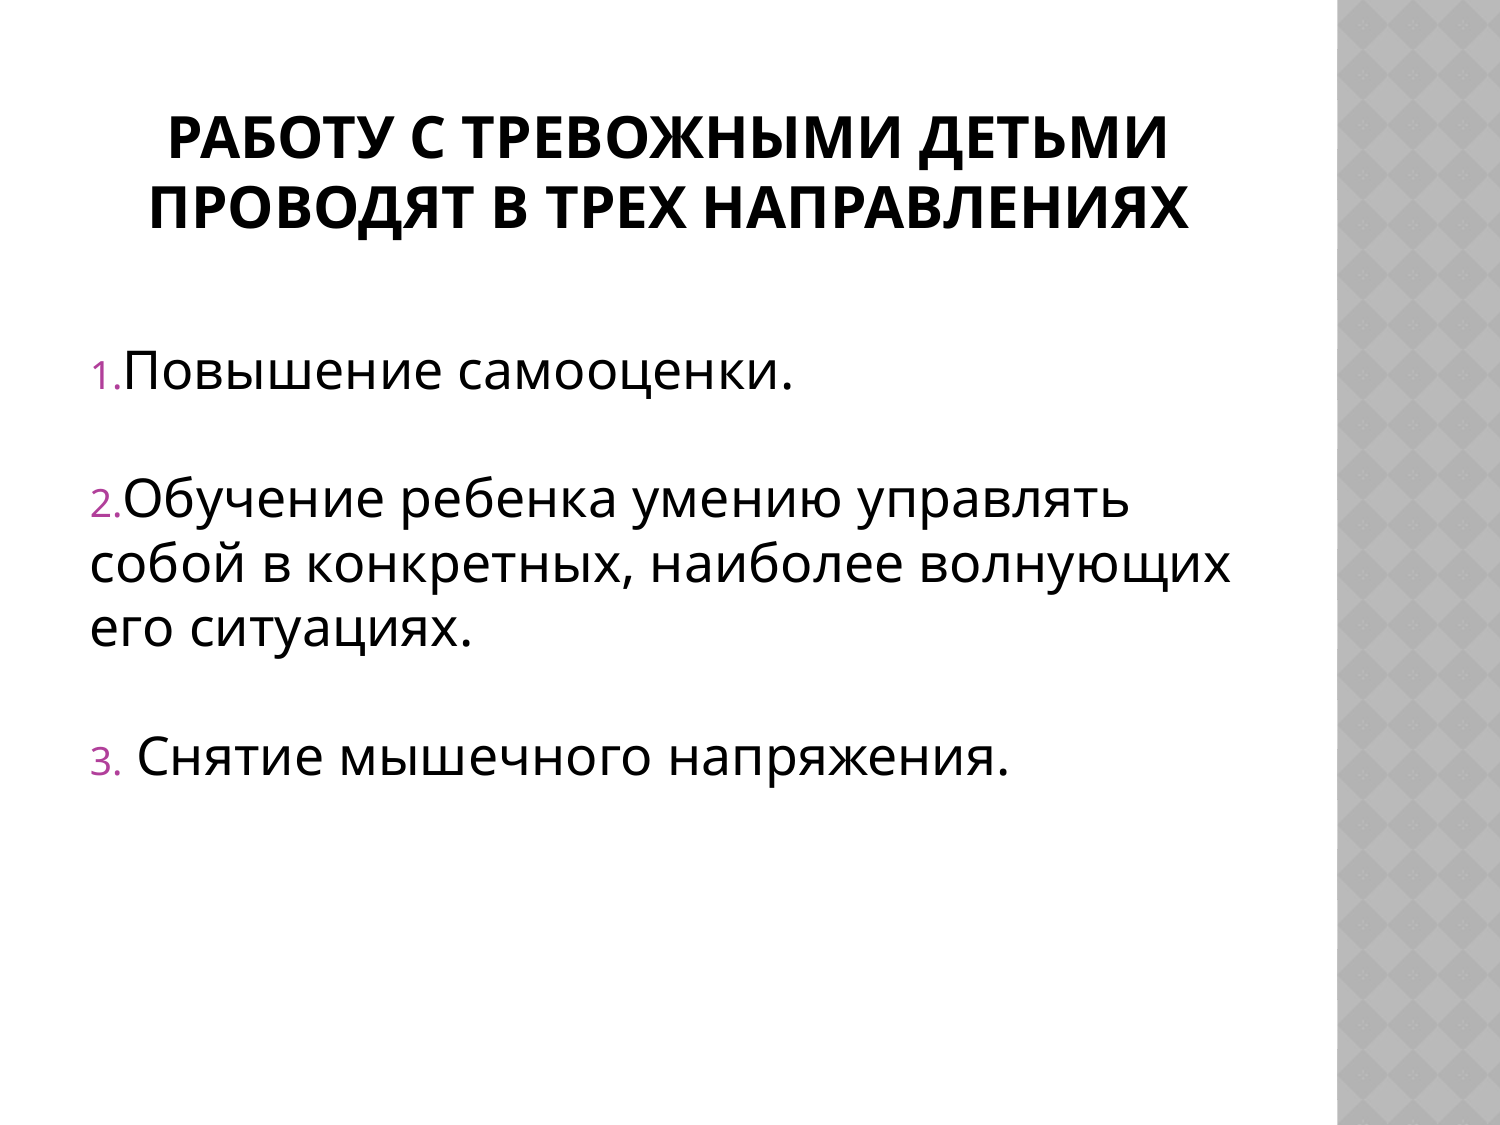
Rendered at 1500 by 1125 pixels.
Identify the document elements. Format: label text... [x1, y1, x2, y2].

list Повышение самооценки. Обучение ребенка умению управлять собой в конкретных, наиболее волнующих его ситуациях. Снятие мышечного напряжения. [75, 328, 1263, 797]
title Работу с тревожными детьми проводят в трех направлениях [75, 52, 1263, 240]
